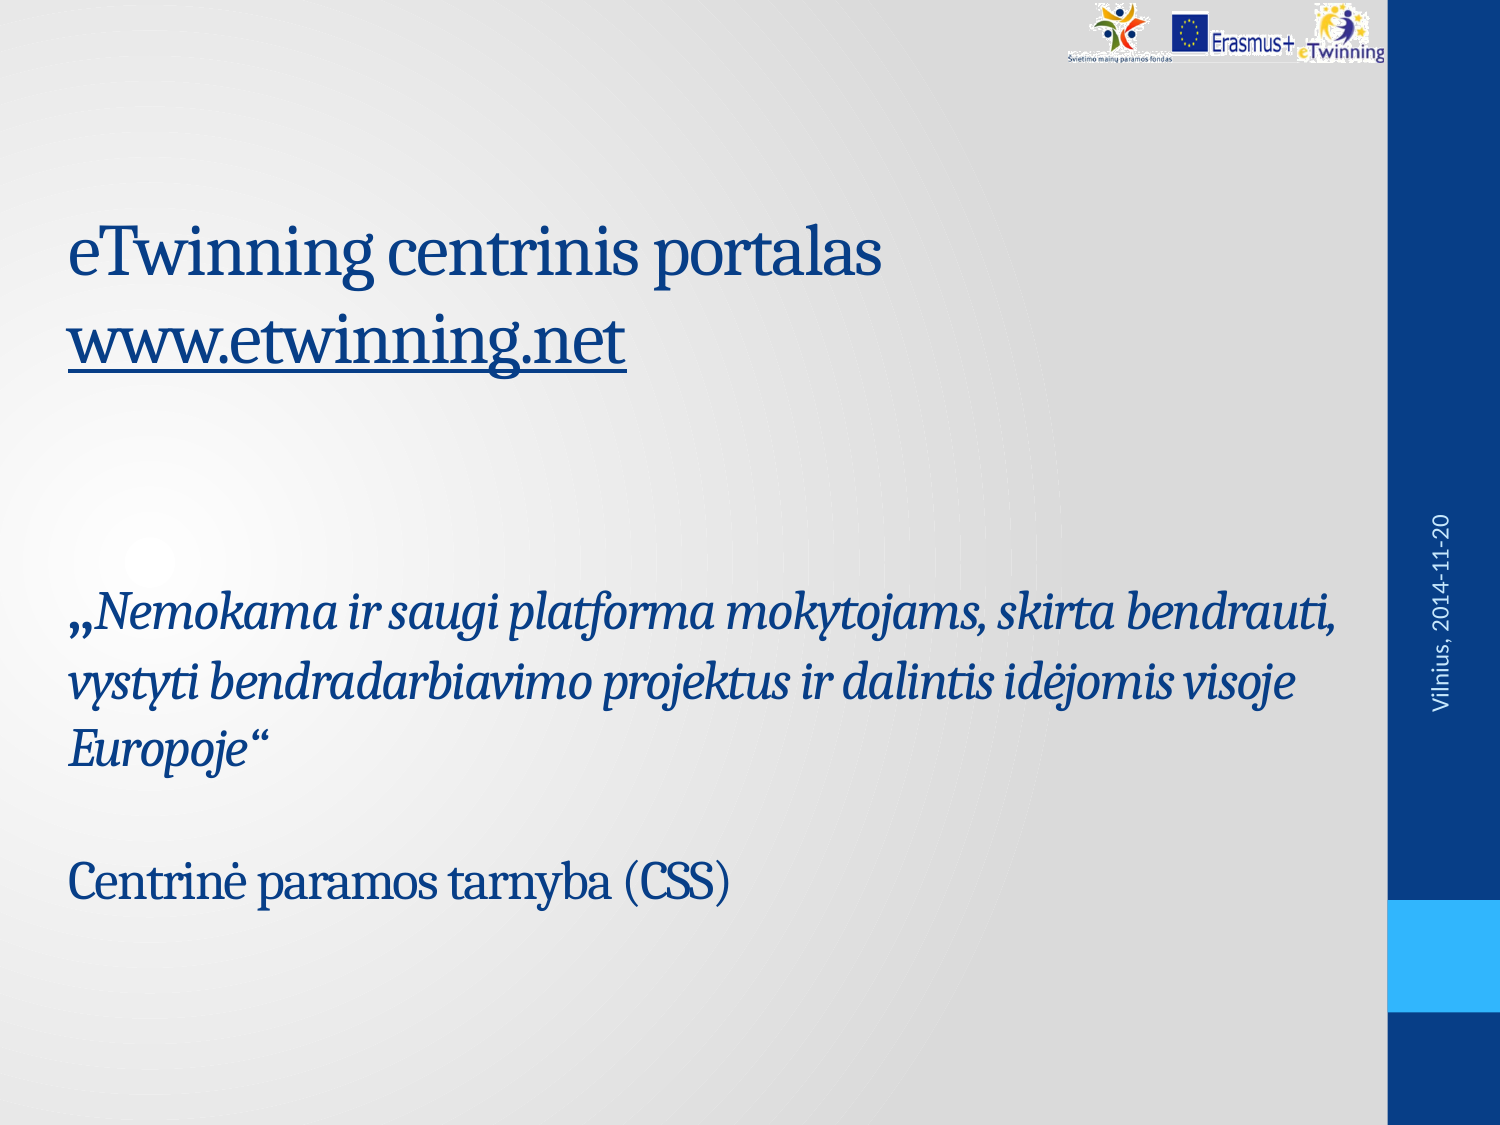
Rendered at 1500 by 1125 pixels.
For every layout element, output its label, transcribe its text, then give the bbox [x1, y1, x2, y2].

footer Vilnius, 2014-11-20 [1408, 500, 1469, 889]
title eTwinning centrinis portalas www.etwinning.net „Nemokama ir saugi platforma mokytojams, skirta bendrauti, vystyti bendradarbiavimo projektus ir dalintis idėjomis visoje Europoje“ Centrinė paramos tarnyba (CSS) [53, 101, 1404, 988]
picture [1068, 2, 1385, 64]
